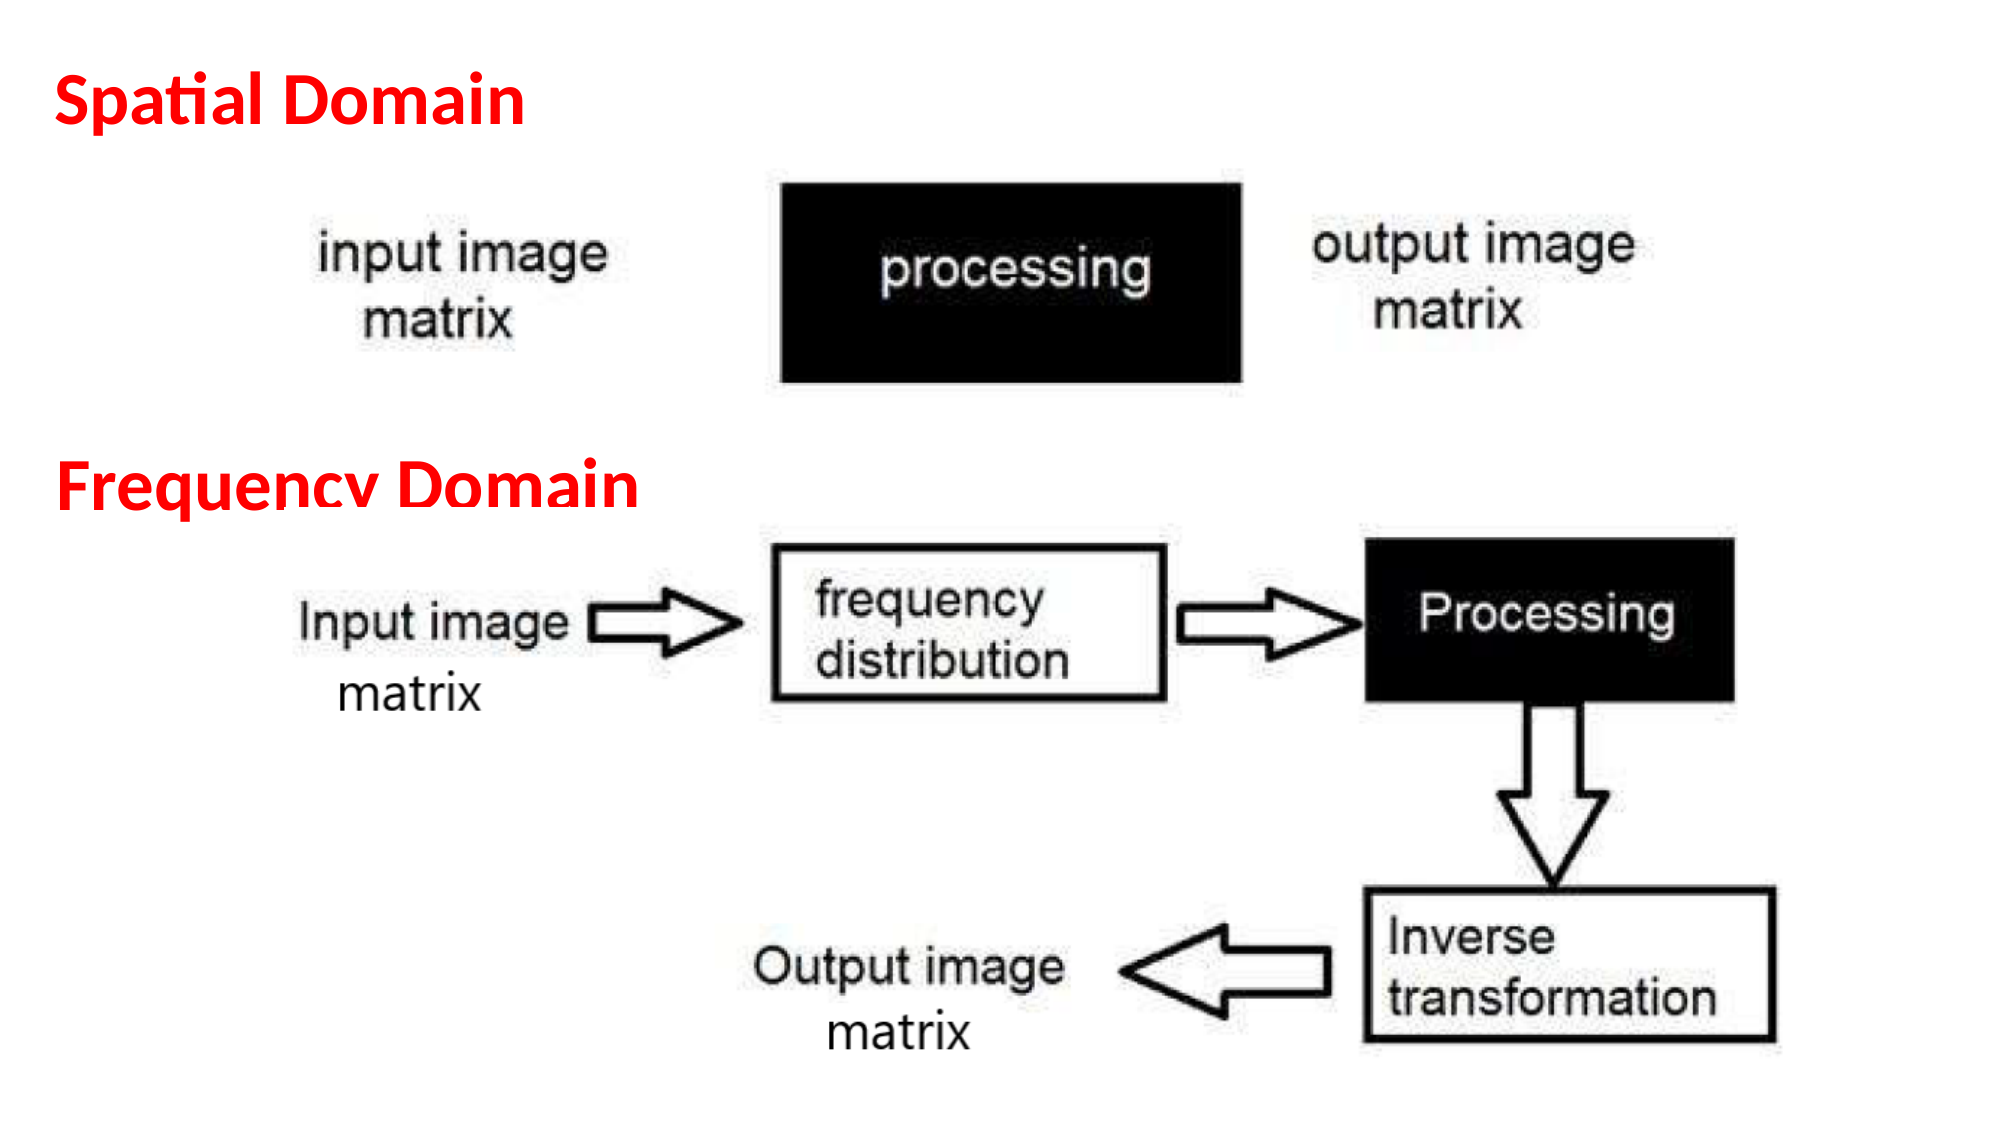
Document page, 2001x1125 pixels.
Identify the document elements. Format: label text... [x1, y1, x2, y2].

picture [284, 507, 1819, 1090]
text_box Frequency Domain [41, 427, 701, 533]
text_box Spatial Domain [39, 42, 699, 148]
picture [191, 127, 1740, 460]
